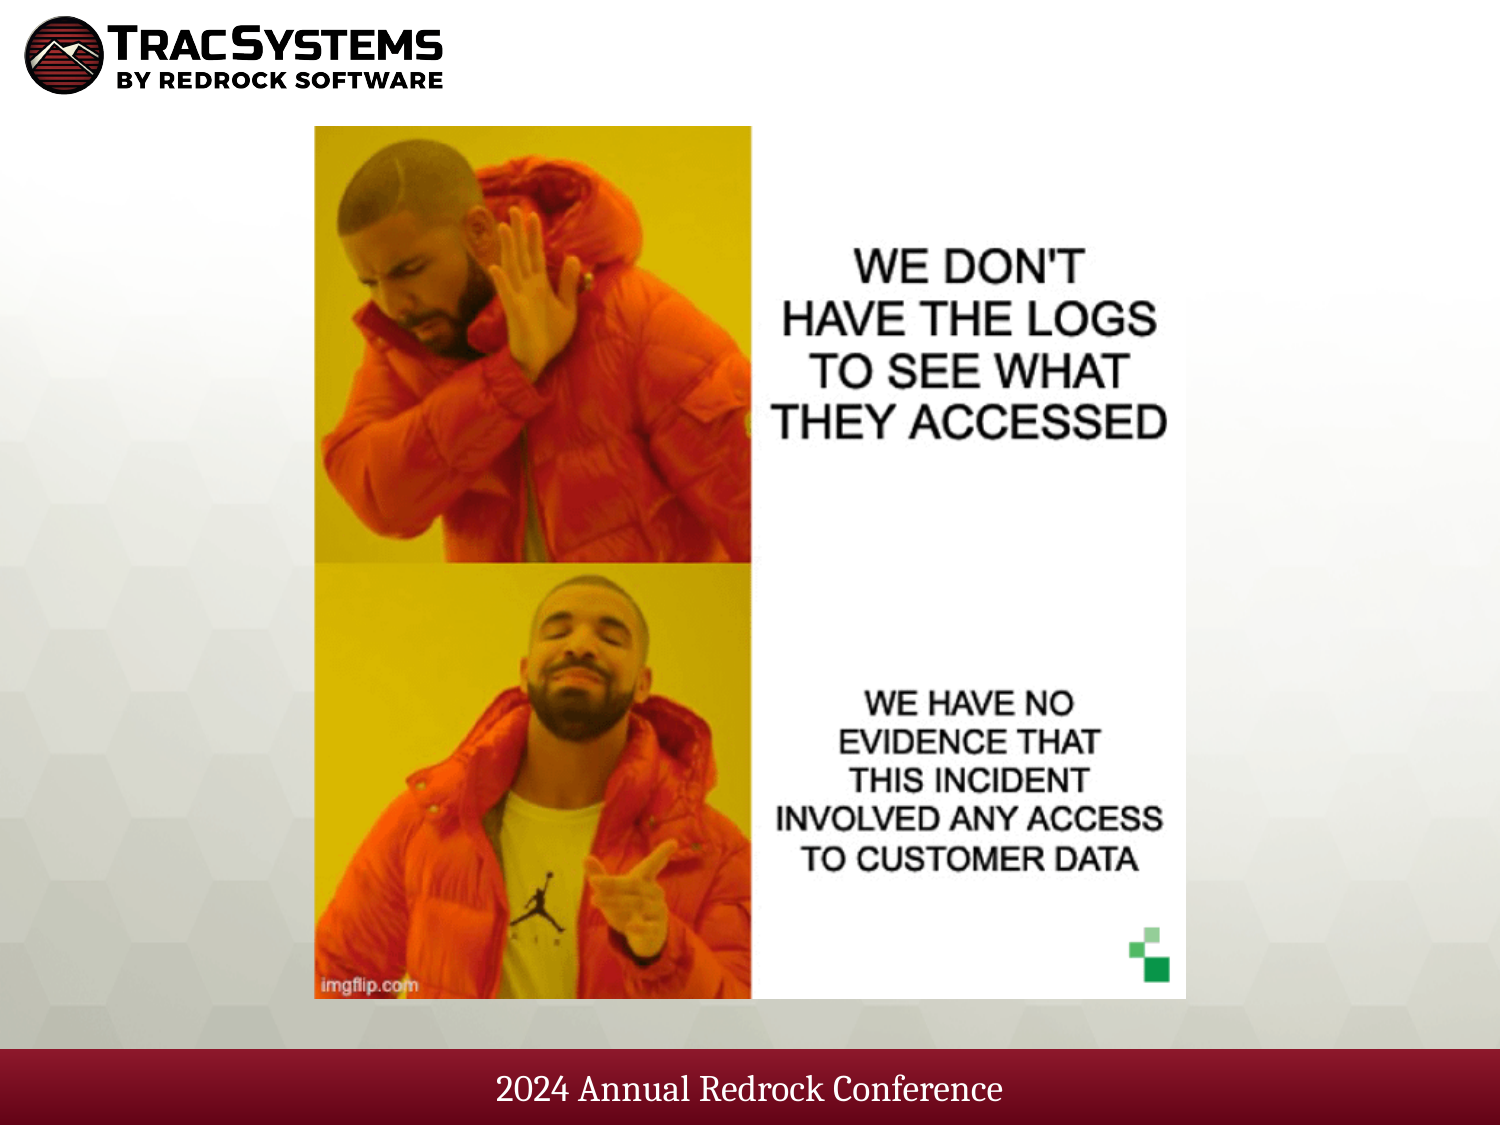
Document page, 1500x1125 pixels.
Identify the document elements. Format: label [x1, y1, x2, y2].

picture [0, 124, 1500, 1049]
picture [21, 13, 448, 97]
